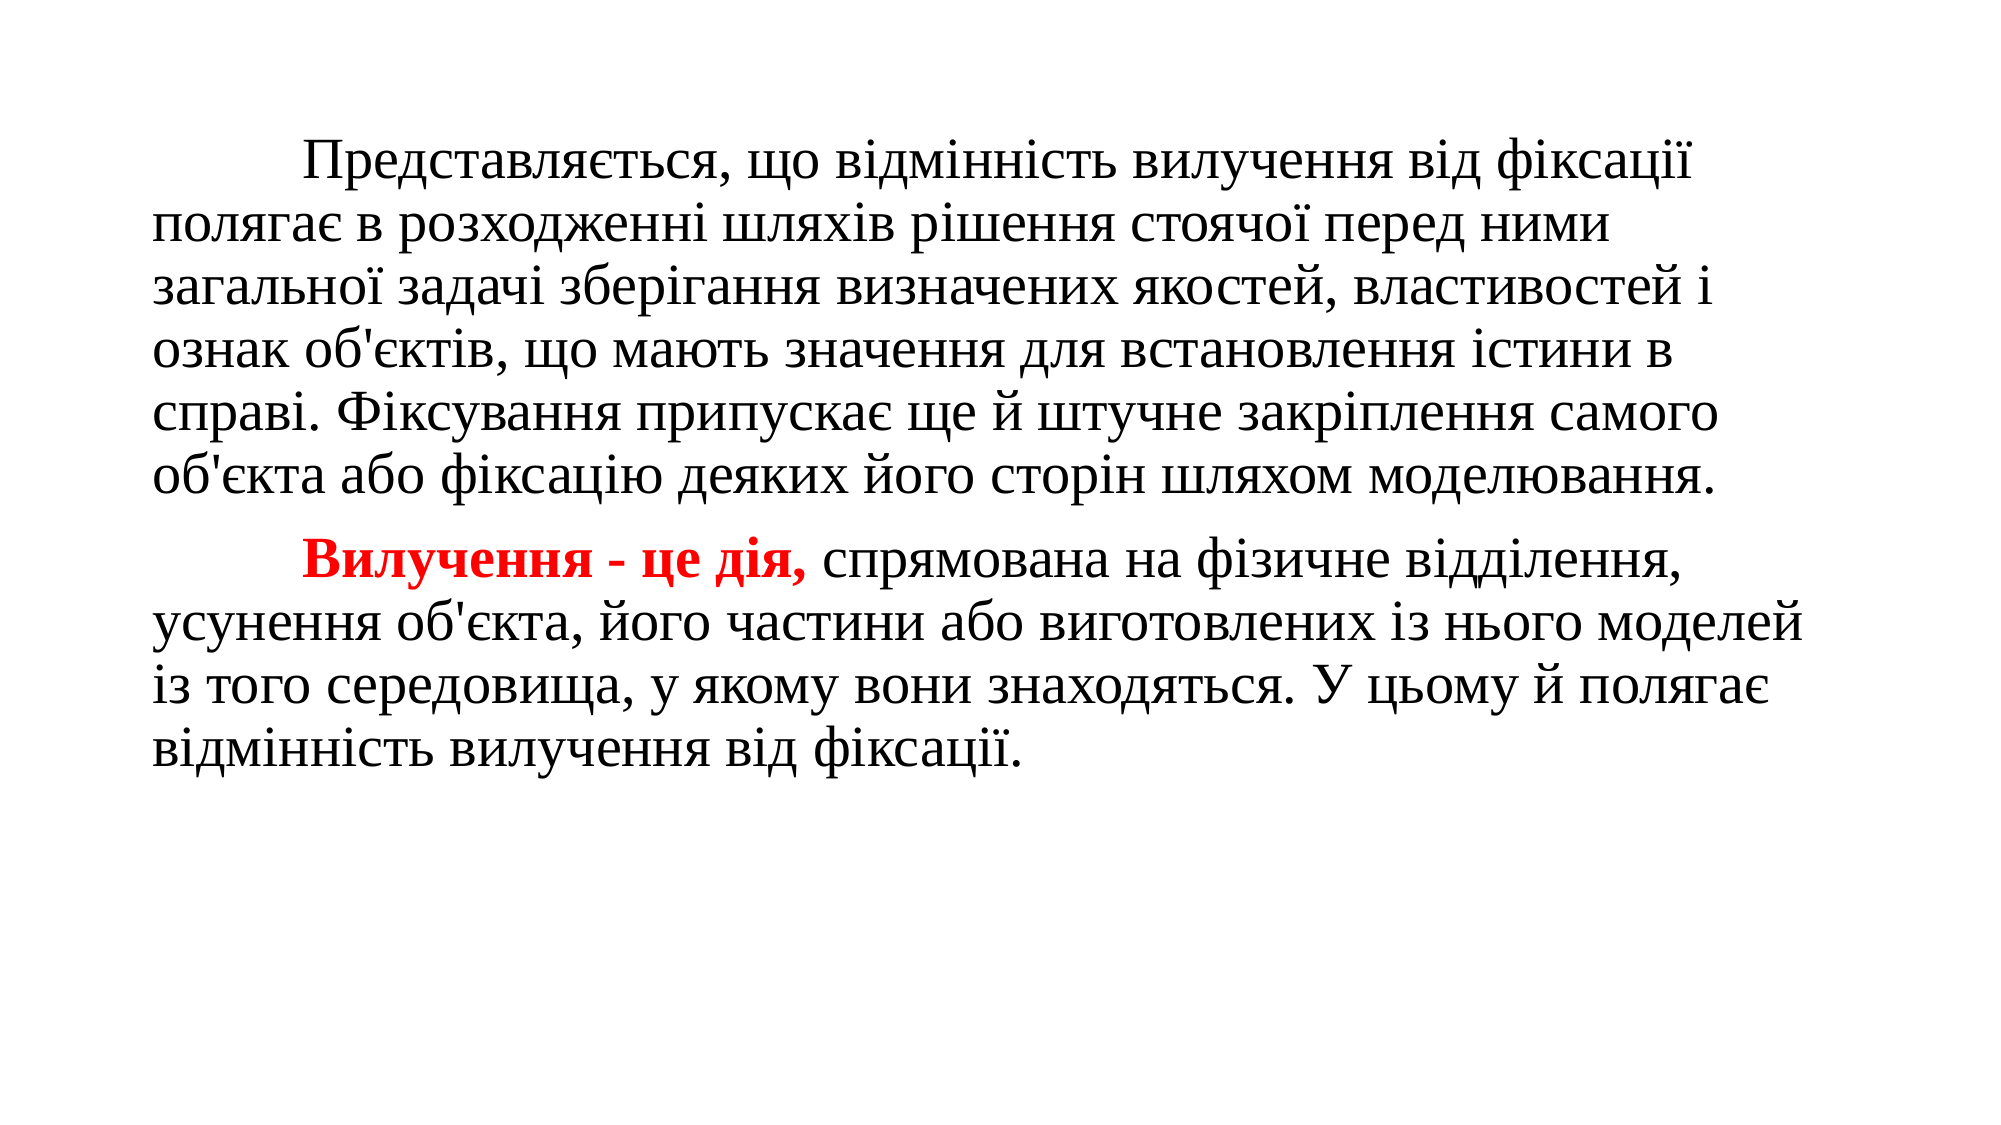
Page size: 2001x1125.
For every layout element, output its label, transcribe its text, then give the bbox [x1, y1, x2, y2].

list Представляється, що відмінність вилучення від фіксації полягає в розходженні шляхів рішення стоячої перед ними загальної задачі зберігання визначених якостей, властивостей і ознак об'єктів, що мають значення для встановлення істини в справі. Фіксування припускає ще й штучне закріплення самого об'єкта або фіксацію деяких його сторін шляхом моделювання. Вилучення - це дія, спрямована на фізичне відділення, усунення об'єкта, його частини або виготовлених із нього моделей із того середовища, у якому вони знаходяться. У цьому й полягає відмінність вилучення від фіксації. [137, 120, 1863, 1014]
